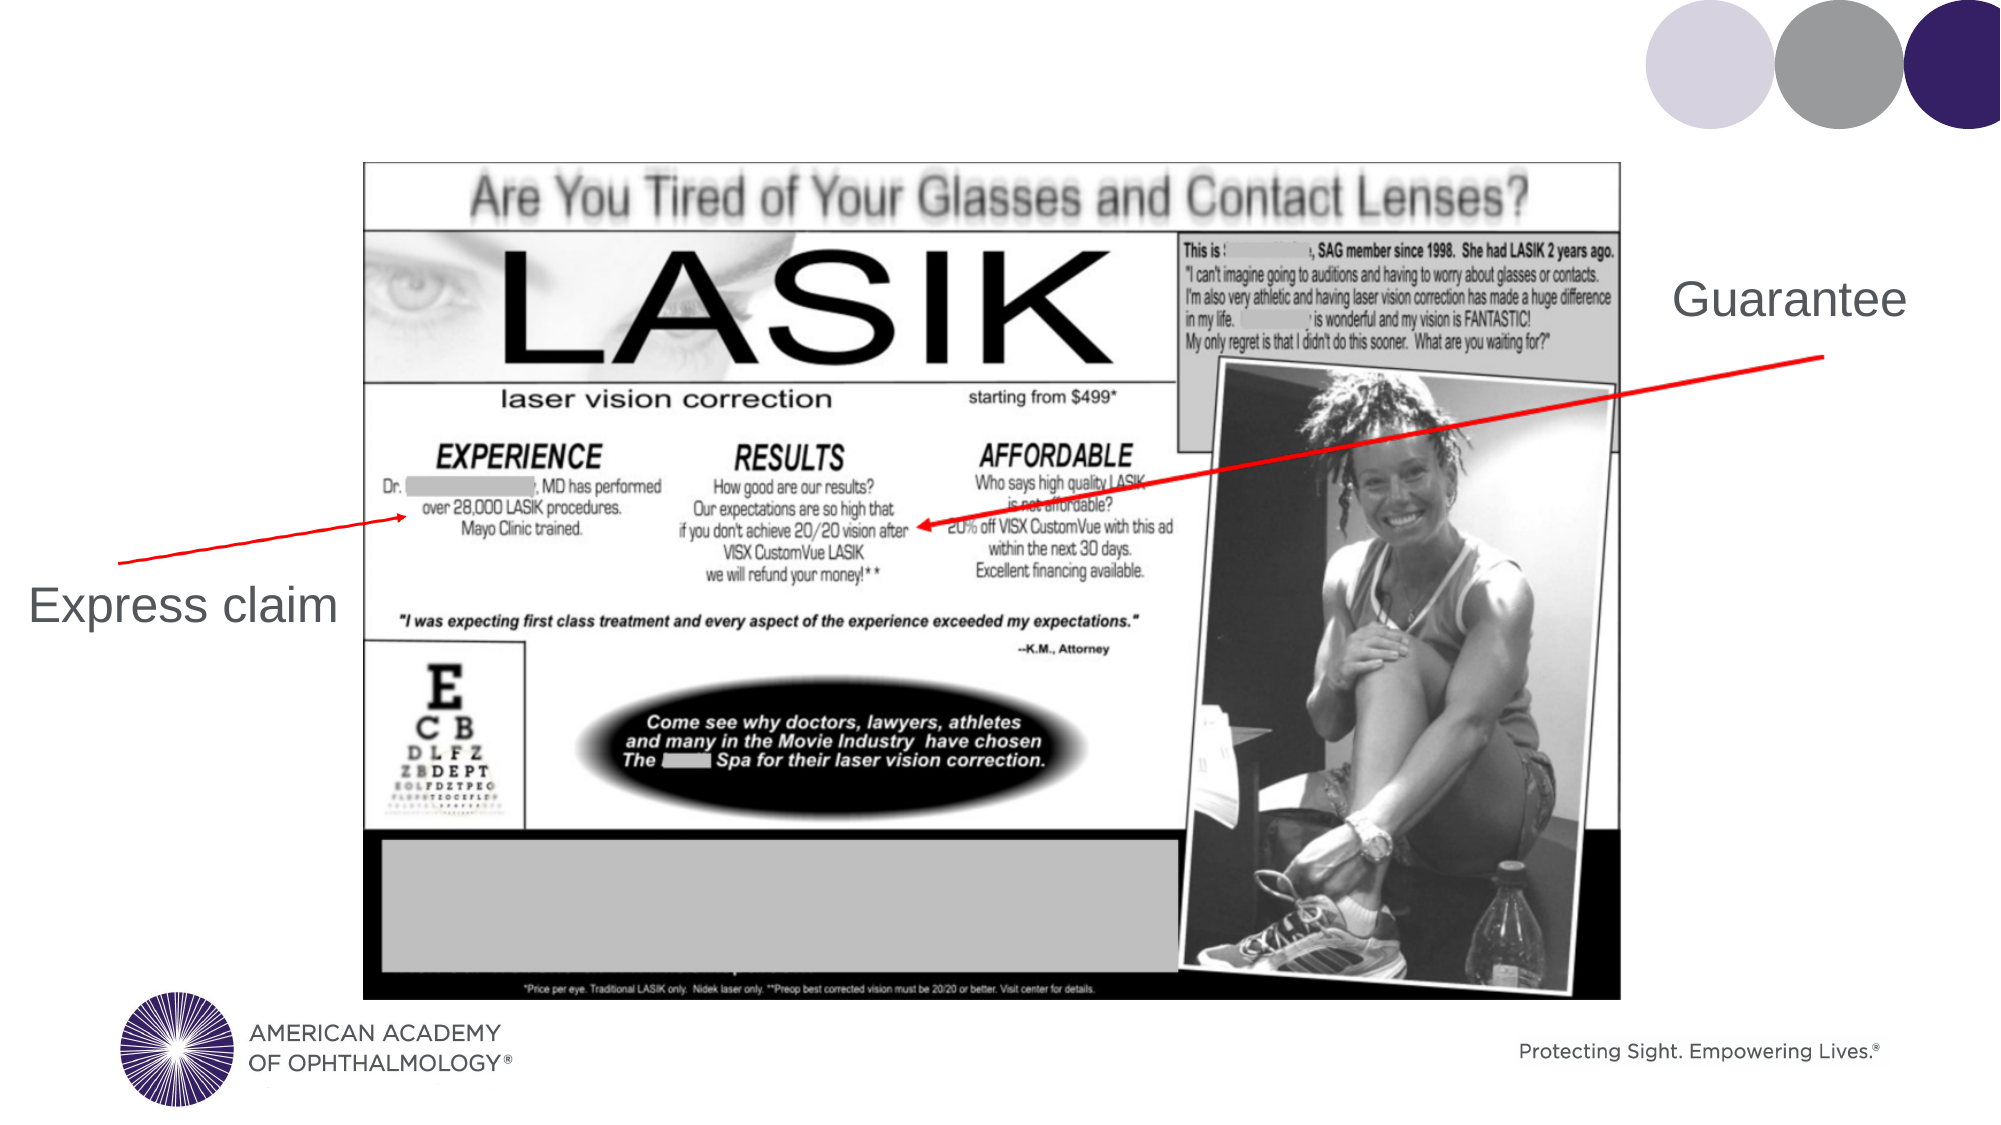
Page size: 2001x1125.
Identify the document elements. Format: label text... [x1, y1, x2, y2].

text_box Guarantee [1657, 259, 1924, 334]
text_box Express claim [13, 564, 354, 640]
picture [1515, 1034, 1890, 1066]
picture [108, 162, 1825, 1113]
